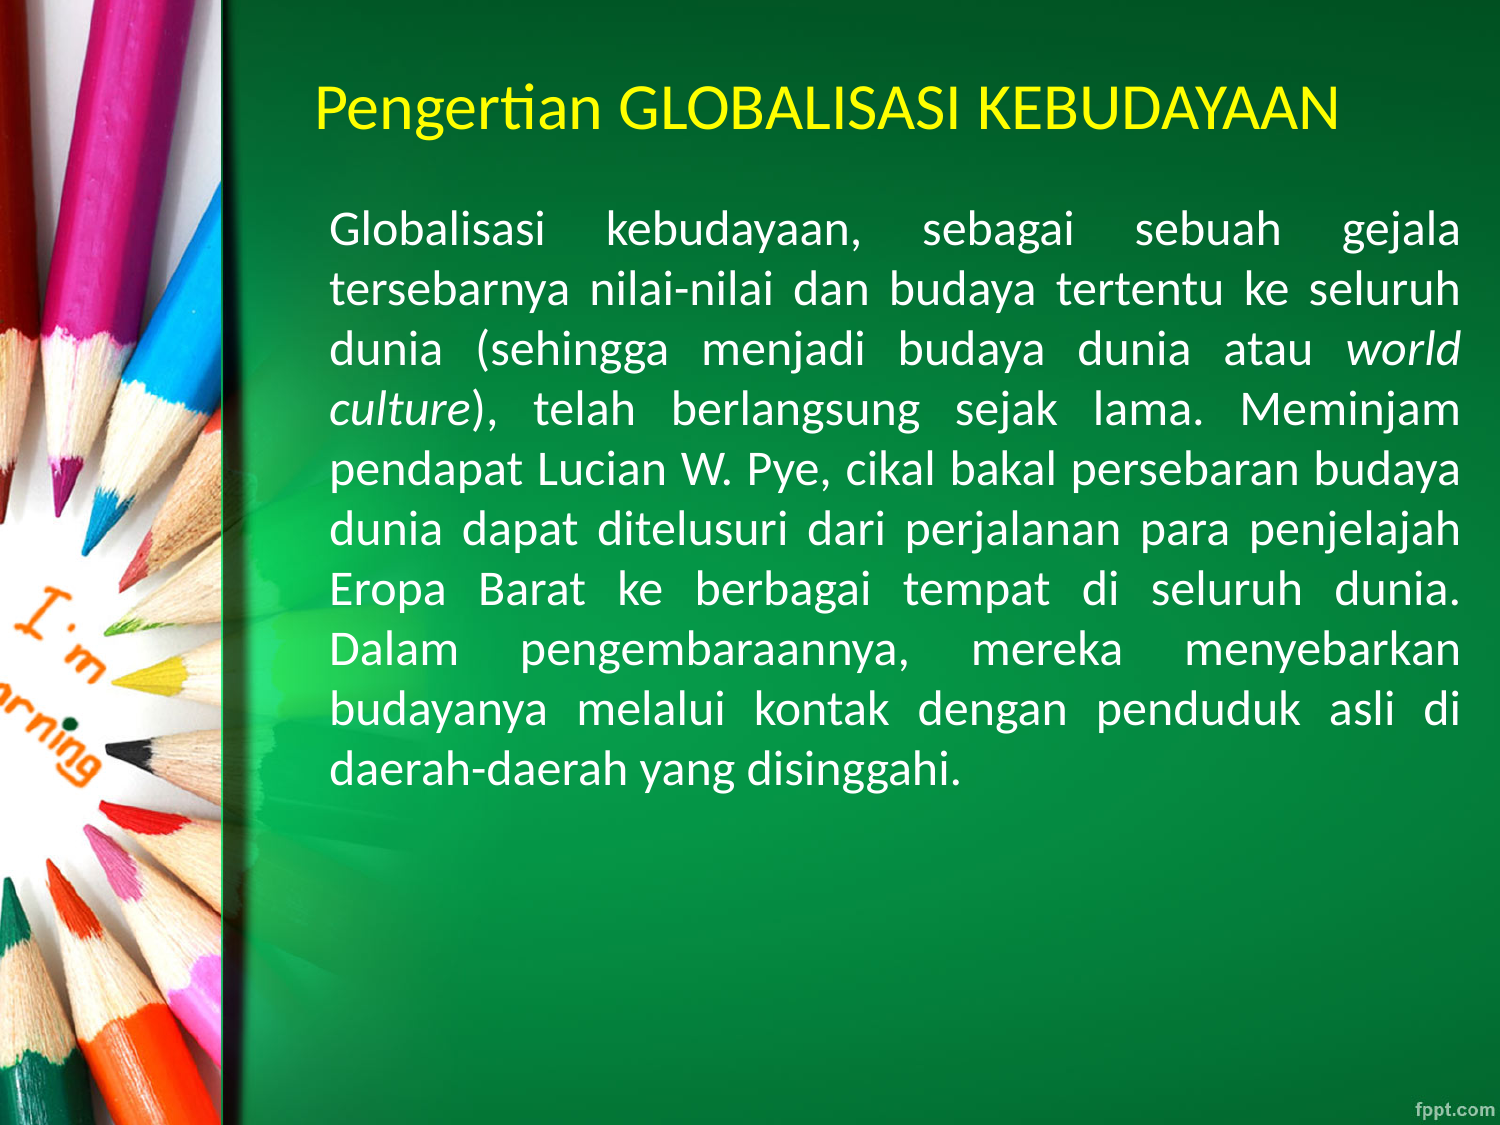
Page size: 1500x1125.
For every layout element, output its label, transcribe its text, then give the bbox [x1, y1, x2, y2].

title Pengertian GLOBALISASI KEBUDAYAAN [299, 46, 1450, 160]
list Globalisasi kebudayaan, sebagai sebuah gejala tersebarnya nilai-nilai dan budaya tertentu ke seluruh dunia (sehingga menjadi budaya dunia atau world culture), telah berlangsung sejak lama. Meminjam pendapat Lucian W. Pye, cikal bakal persebaran budaya dunia dapat ditelusuri dari perjalanan para penjelajah Eropa Barat ke berbagai tempat di seluruh dunia. Dalam pengembaraannya, mereka menyebarkan budayanya melalui kontak dengan penduduk asli di daerah-daerah yang disinggahi. [257, 187, 1477, 1090]
picture [0, 0, 1500, 1125]
